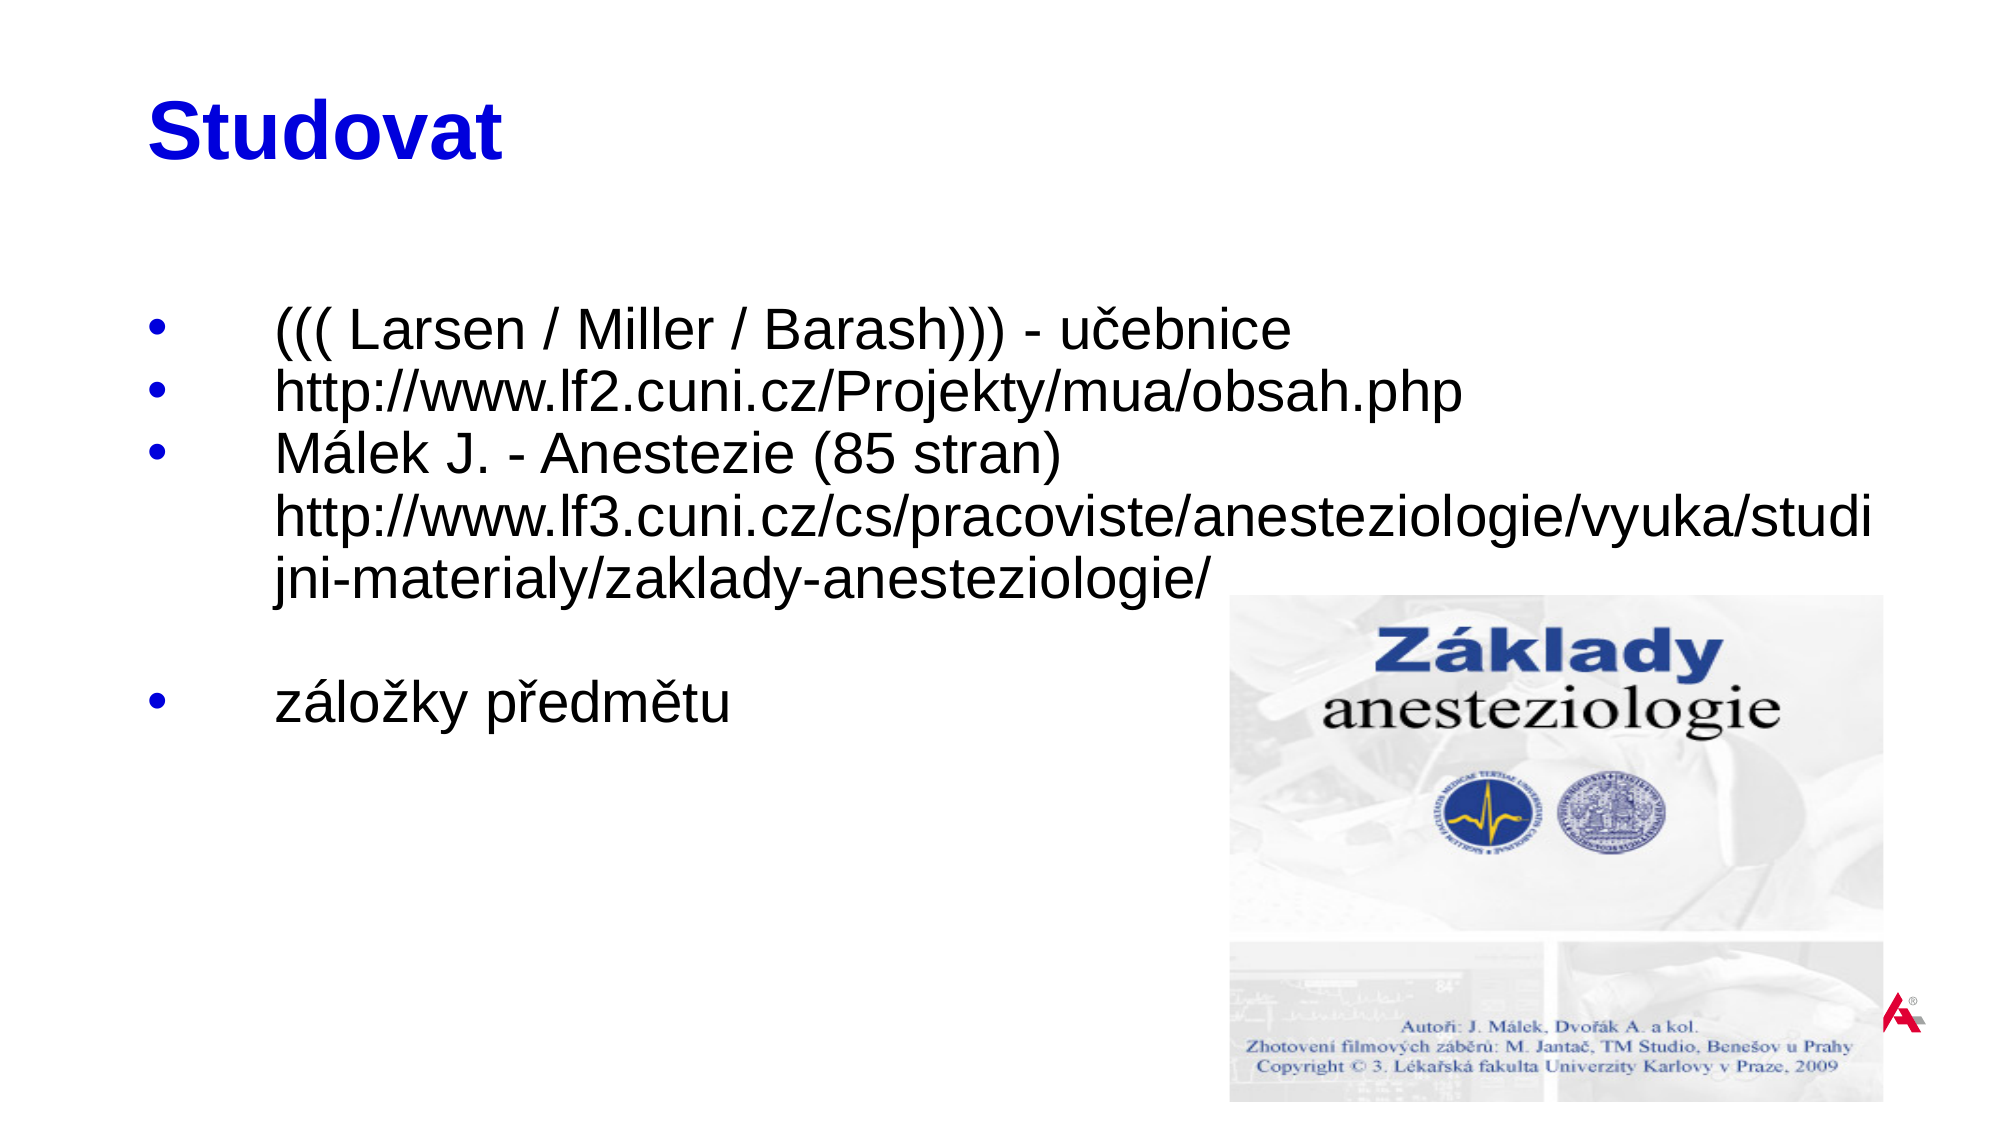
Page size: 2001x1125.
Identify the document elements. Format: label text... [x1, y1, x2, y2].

picture [1229, 595, 1884, 1102]
title Studovat [147, 82, 1856, 271]
list ((( Larsen / Miller / Barash))) - učebnice http://www.lf2.cuni.cz/Projekty/mua/obsah.php Málek J. - Anestezie (85 stran) http://www.lf3.cuni.cz/cs/pracoviste/anesteziologie/vyuka/studijni-materialy/zaklady-anesteziologie/ záložky předmětu [147, 292, 1888, 1014]
